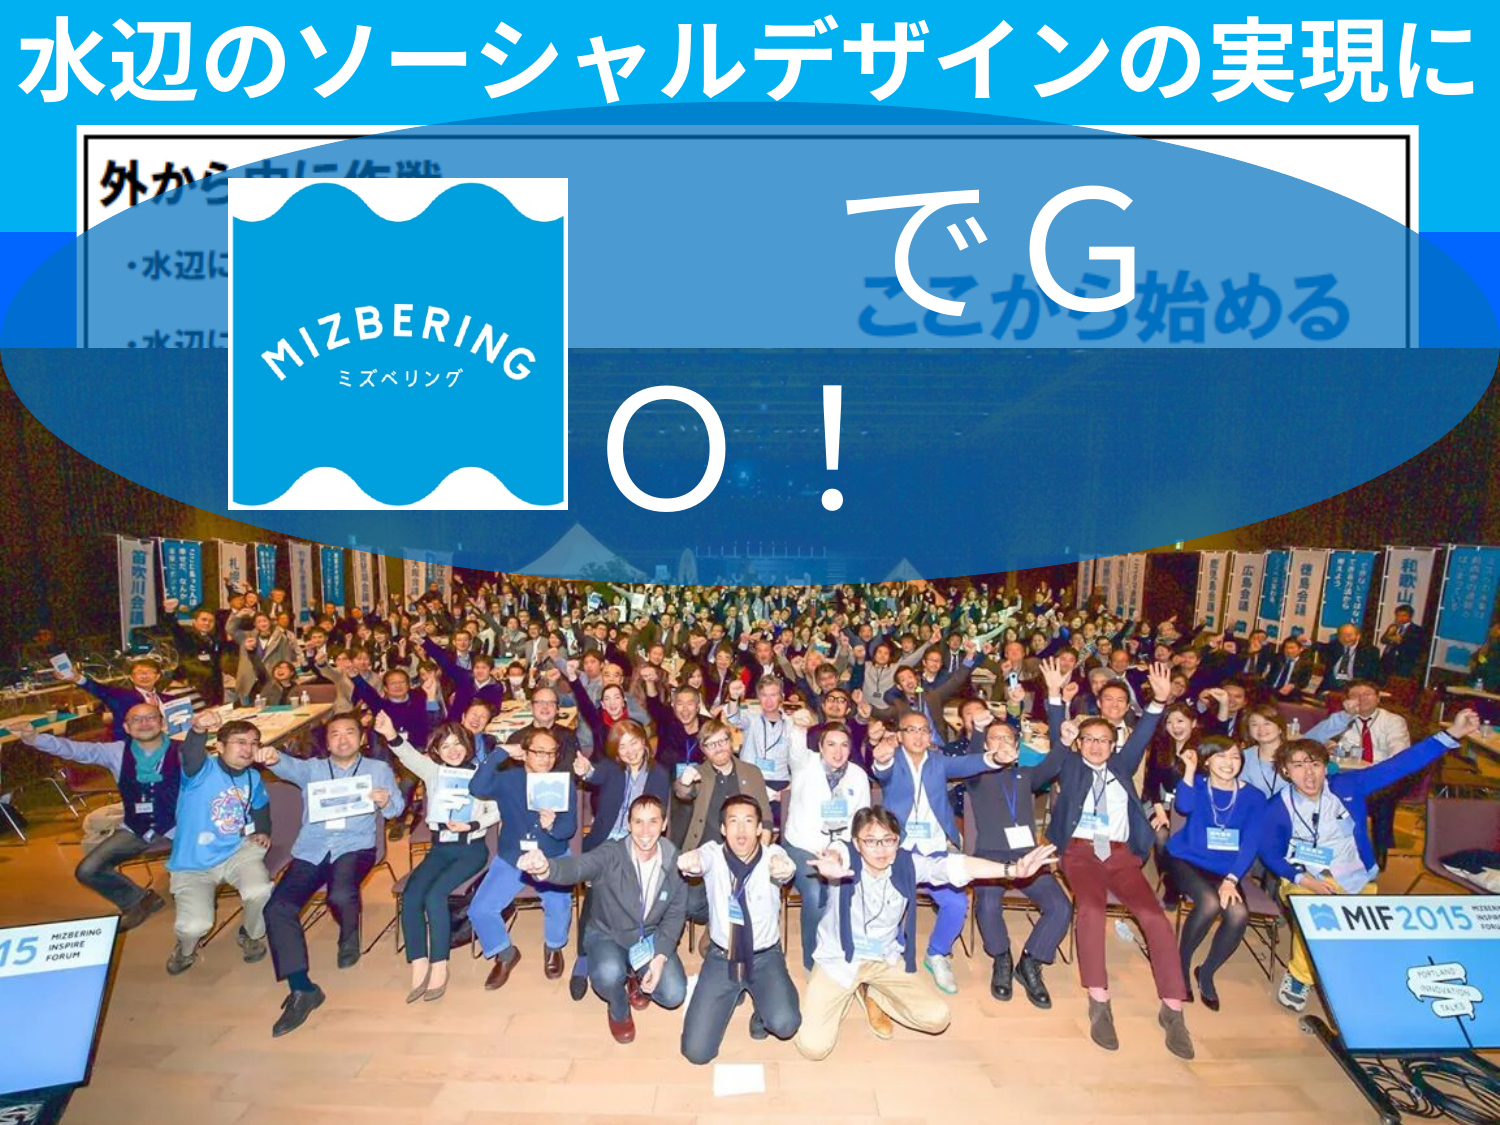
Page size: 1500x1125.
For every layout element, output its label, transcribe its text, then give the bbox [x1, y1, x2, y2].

text_box 水辺のソーシャルデザインの実現には [0, 0, 1500, 101]
picture [1449, 618, 1460, 623]
picture [0, 587, 1500, 1125]
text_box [0, 101, 1500, 587]
